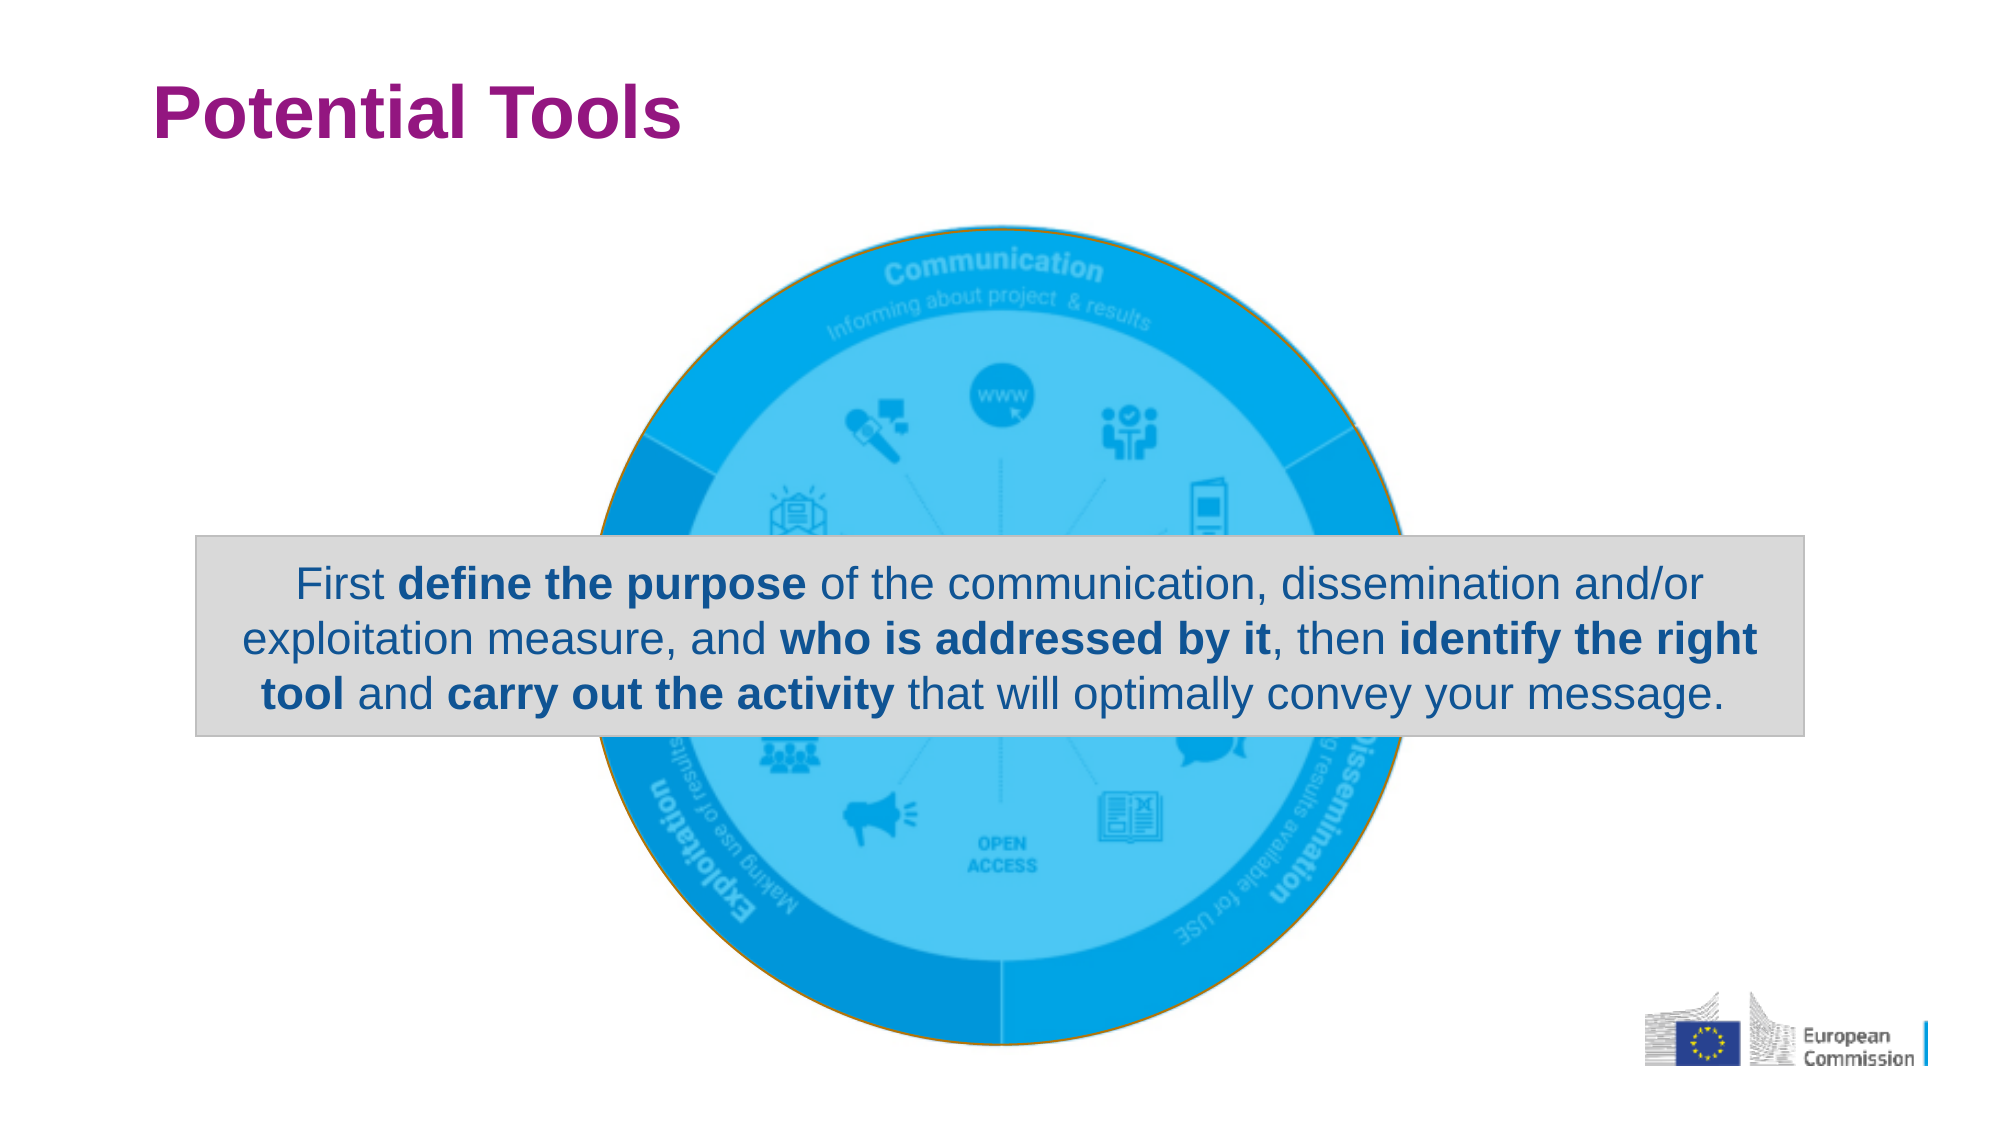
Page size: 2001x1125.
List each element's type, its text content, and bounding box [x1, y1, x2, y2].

text_box First define the purpose of the communication, dissemination and/or exploitation measure, and who is addressed by it, then identify the right tool and carry out the activity that will optimally convey your message. [1420, 535, 1805, 737]
title Potential Tools [137, 76, 1863, 155]
picture [580, 219, 1420, 1055]
picture [1645, 991, 1928, 1066]
text_box First define the purpose of the communication, dissemination and/or exploitation measure, and who is addressed by it, then identify the right tool and carry out the activity that will optimally convey your message. [195, 535, 580, 737]
